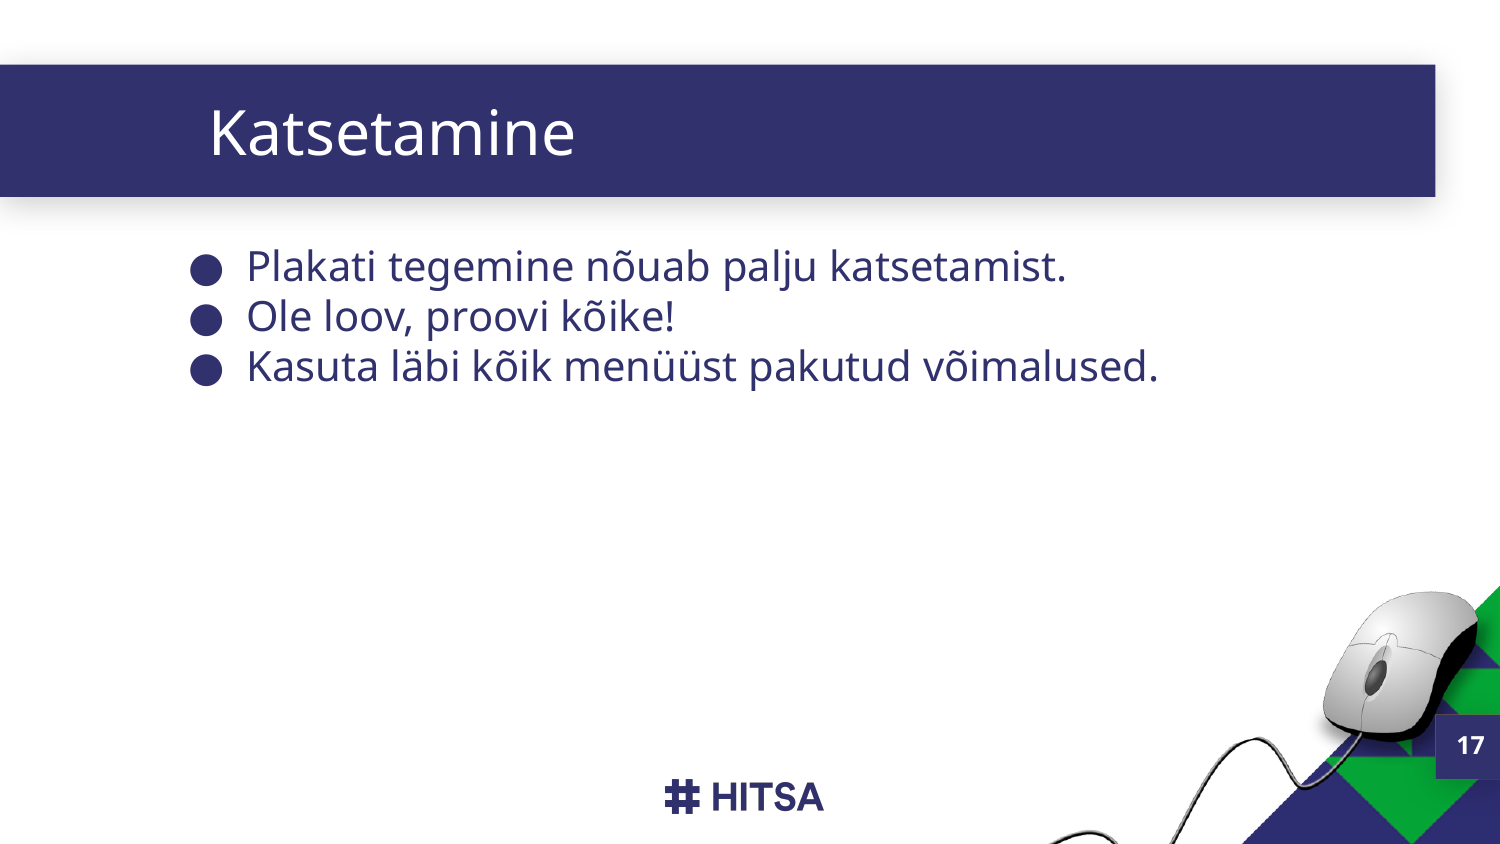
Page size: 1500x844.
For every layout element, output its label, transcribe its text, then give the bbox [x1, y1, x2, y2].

list Plakati tegemine nõuab palju katsetamist. Ole loov, proovi kõike! Kasuta läbi kõik menüüst pakutud võimalused. [156, 224, 1279, 807]
picture [0, 0, 1500, 844]
title Katsetamine [193, 64, 1420, 197]
slide_number 17 [1435, 714, 1500, 780]
